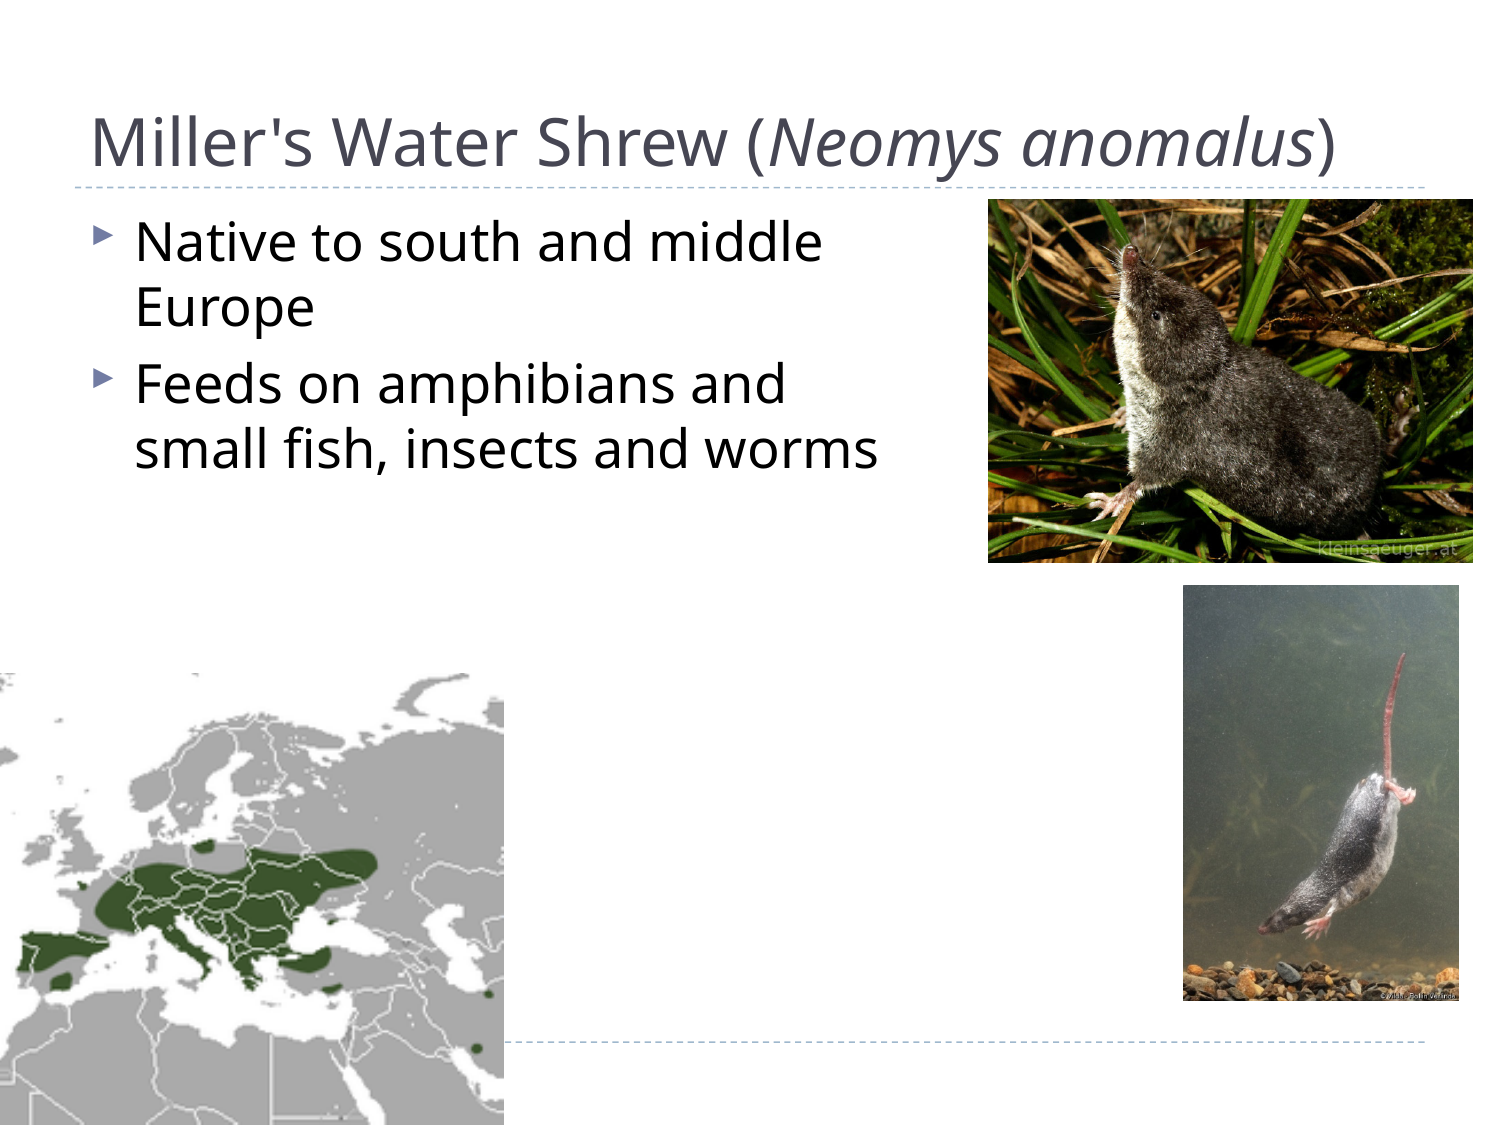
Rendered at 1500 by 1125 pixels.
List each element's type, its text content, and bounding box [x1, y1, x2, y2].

picture [0, 673, 505, 1125]
picture [987, 198, 1473, 563]
list Native to south and middle Europe Feeds on amphibians and small fish, insects and worms [75, 200, 950, 1102]
title Miller's Water Shrew (Neomys anomalus) [75, 24, 1500, 188]
picture [1183, 585, 1460, 1002]
